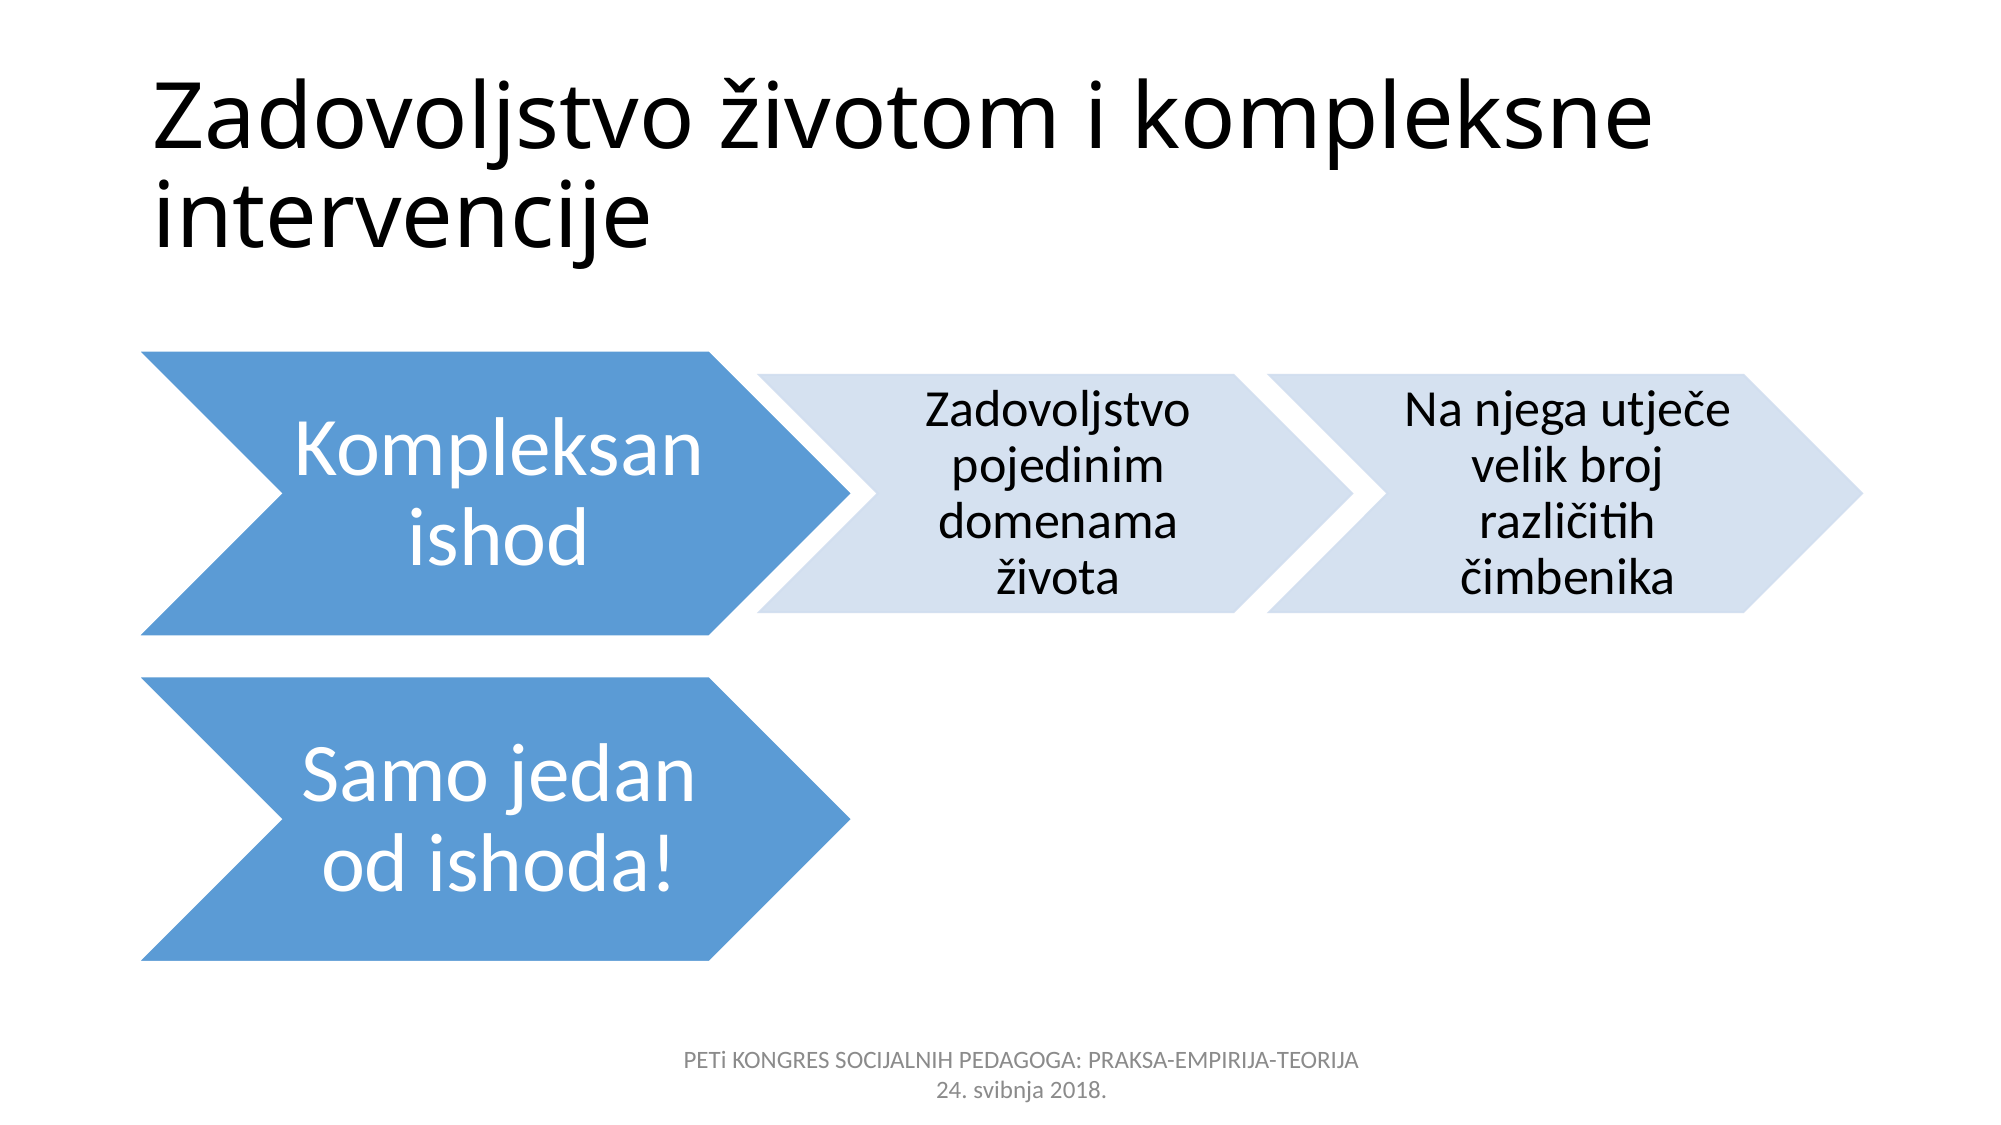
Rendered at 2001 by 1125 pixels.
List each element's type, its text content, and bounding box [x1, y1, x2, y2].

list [137, 299, 1863, 1014]
title Zadovoljstvo životom i kompleksne intervencije [137, 59, 1863, 278]
footer PETi KONGRES SOCIJALNIH PEDAGOGA: PRAKSA-EMPIRIJA-TEORIJA 24. svibnja 2018. [662, 1044, 1381, 1103]
